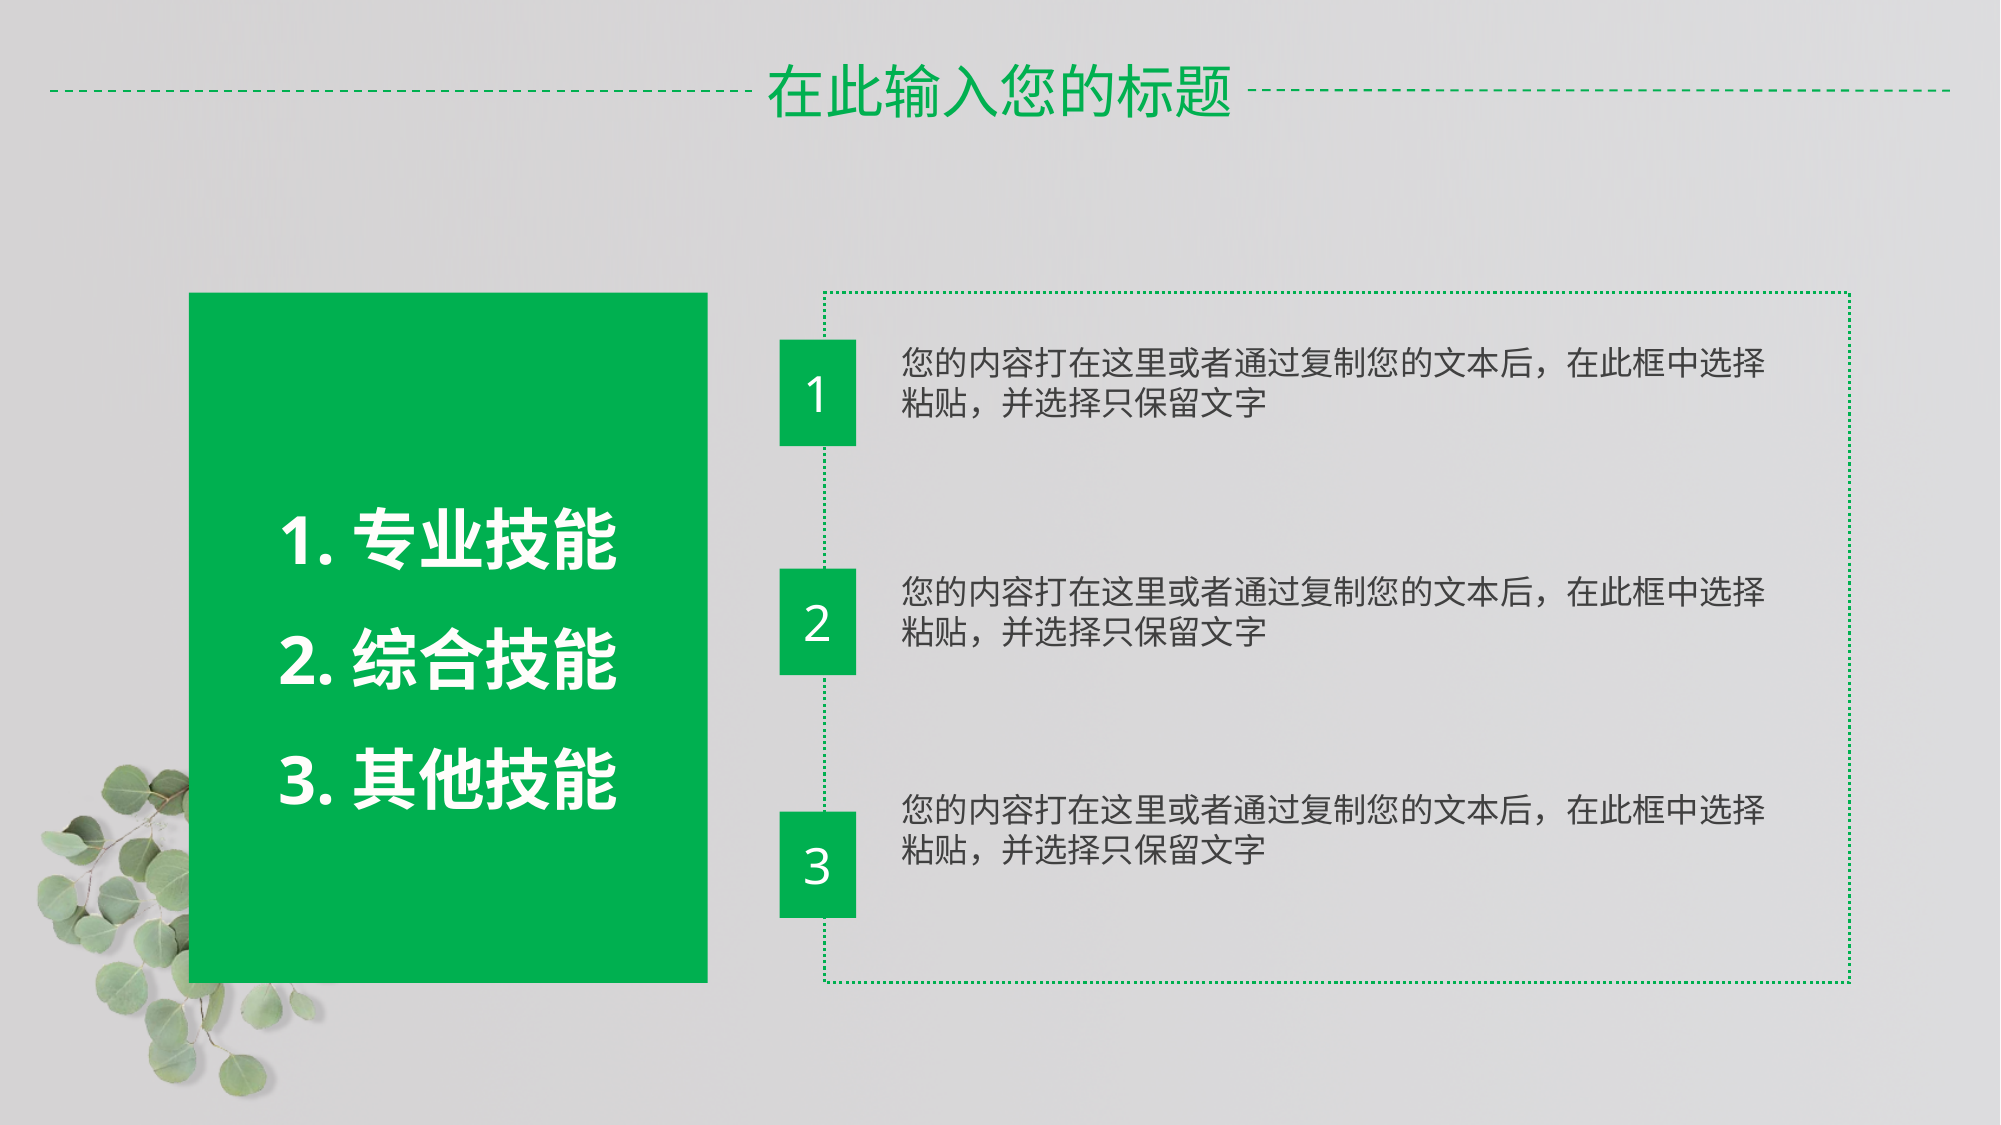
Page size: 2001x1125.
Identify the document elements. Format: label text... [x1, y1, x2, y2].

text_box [779, 334, 1798, 447]
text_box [779, 563, 1798, 675]
text_box [823, 292, 1850, 984]
text_box 1.专业技能 2.综合技能 3.其他技能 [188, 292, 709, 984]
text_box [779, 781, 1796, 918]
picture [0, 0, 2001, 1125]
